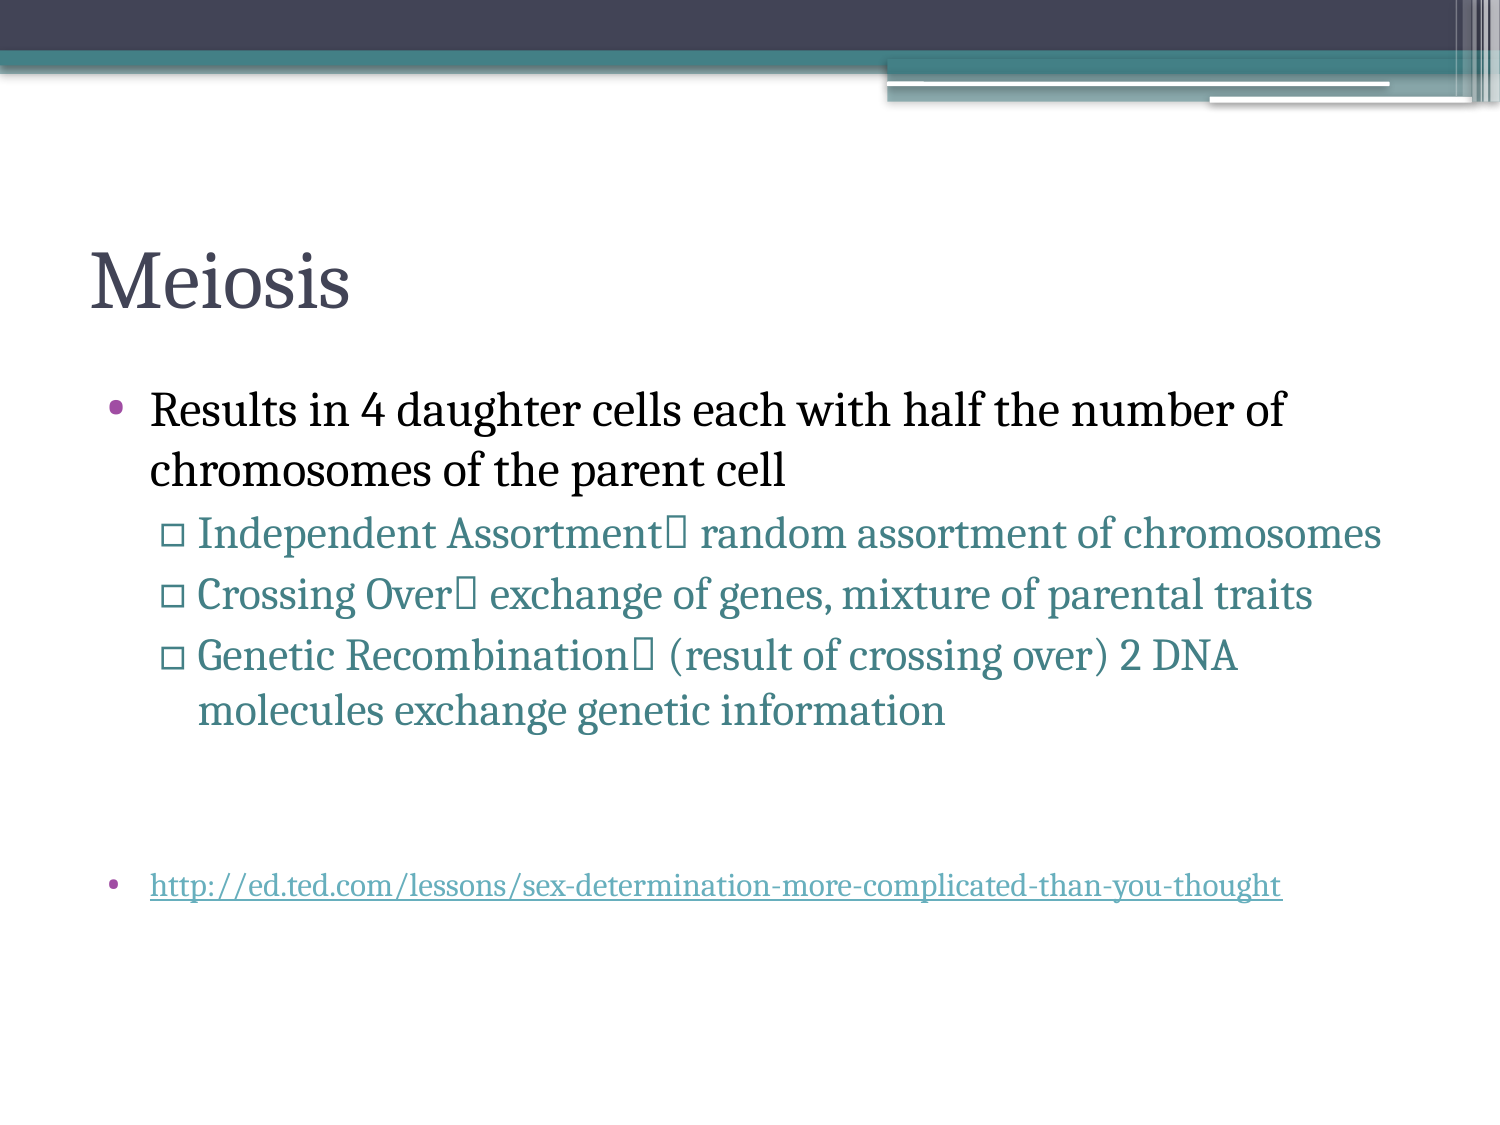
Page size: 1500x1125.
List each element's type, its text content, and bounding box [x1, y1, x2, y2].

title Meiosis [75, 187, 1425, 363]
list Results in 4 daughter cells each with half the number of chromosomes of the parent cell Independent Assortment random assortment of chromosomes Crossing Over exchange of genes, mixture of parental traits Genetic Recombination (result of crossing over) 2 DNA molecules exchange genetic information http://ed.ted.com/lessons/sex-determination-more-complicated-than-you-thought [75, 368, 1425, 1079]
